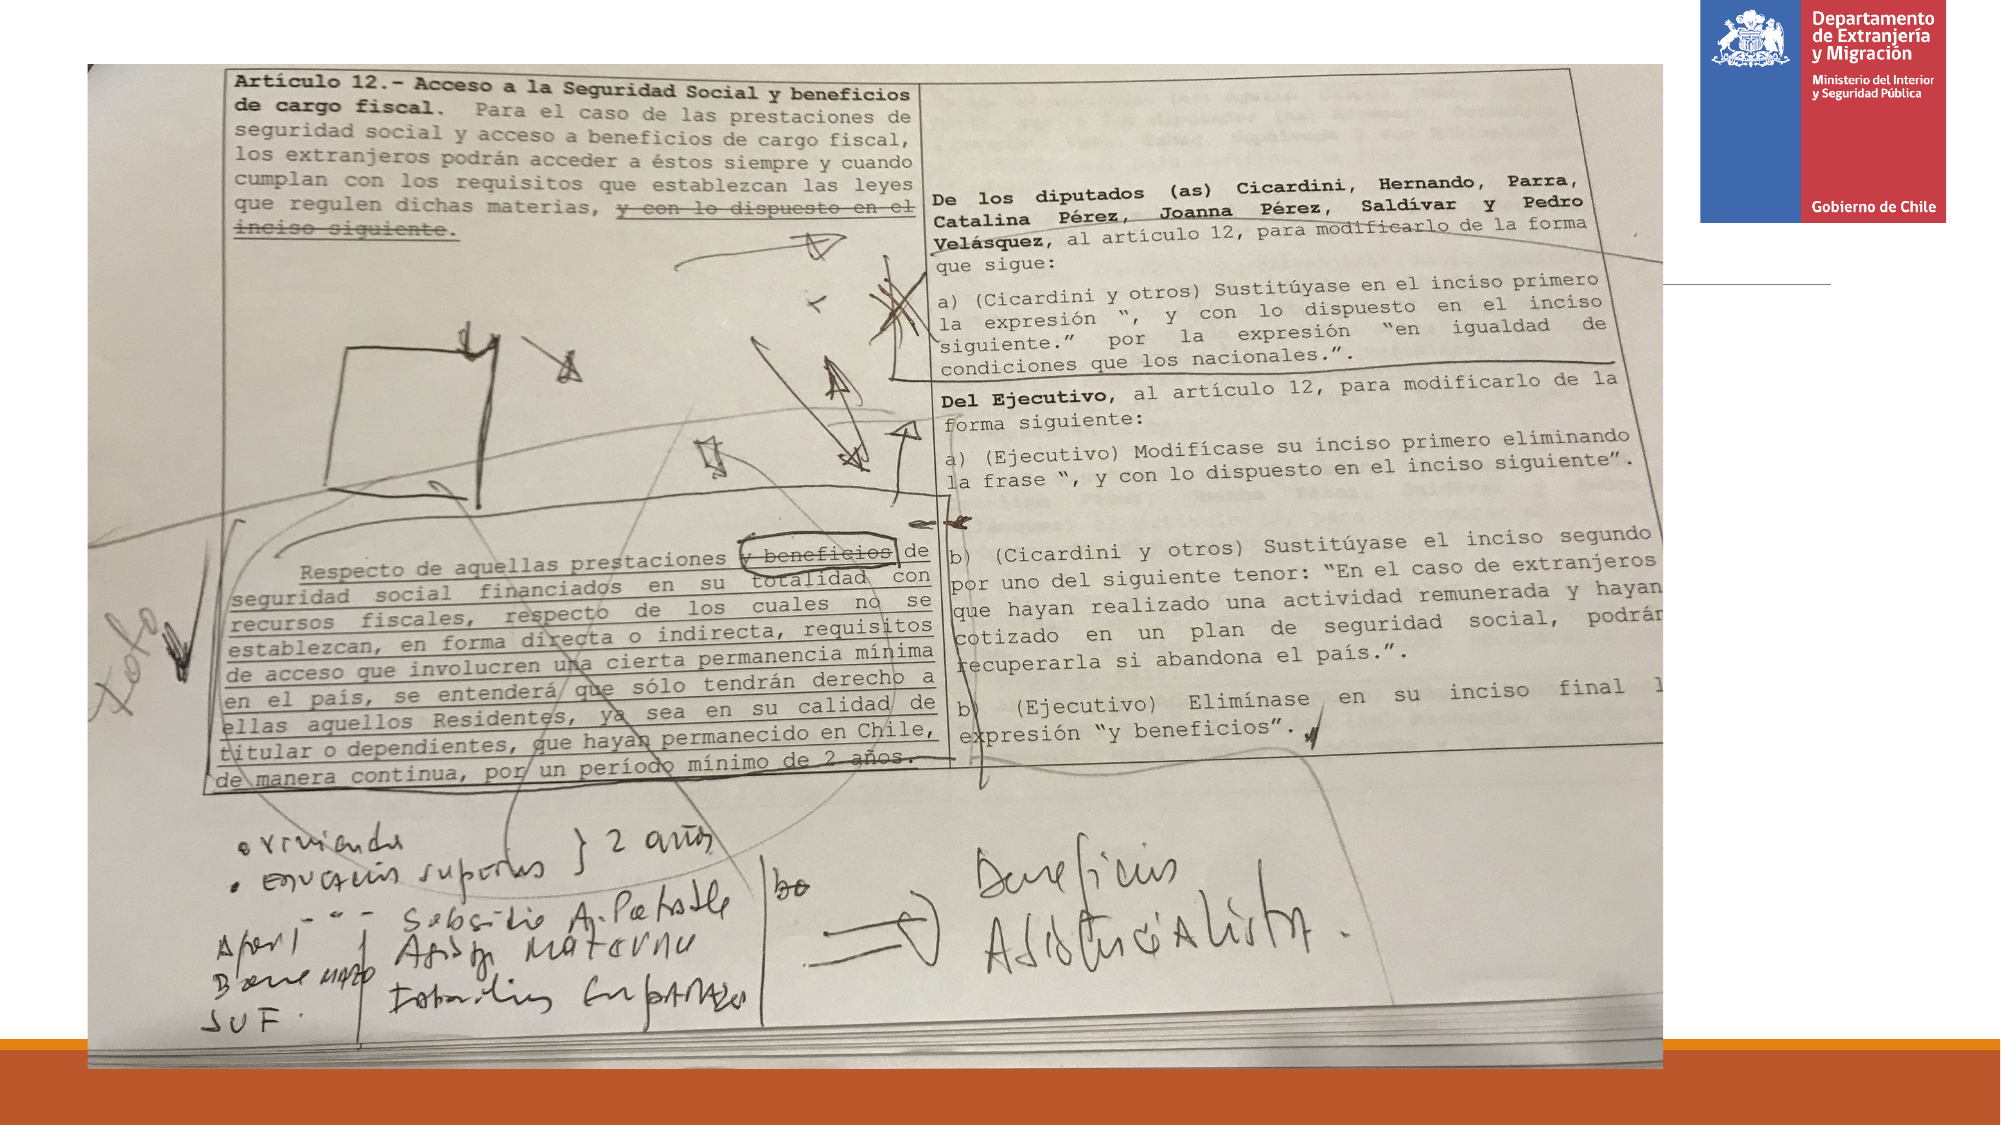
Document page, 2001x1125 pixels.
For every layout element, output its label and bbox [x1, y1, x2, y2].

picture [87, 63, 1664, 1070]
picture [1700, 0, 1947, 223]
